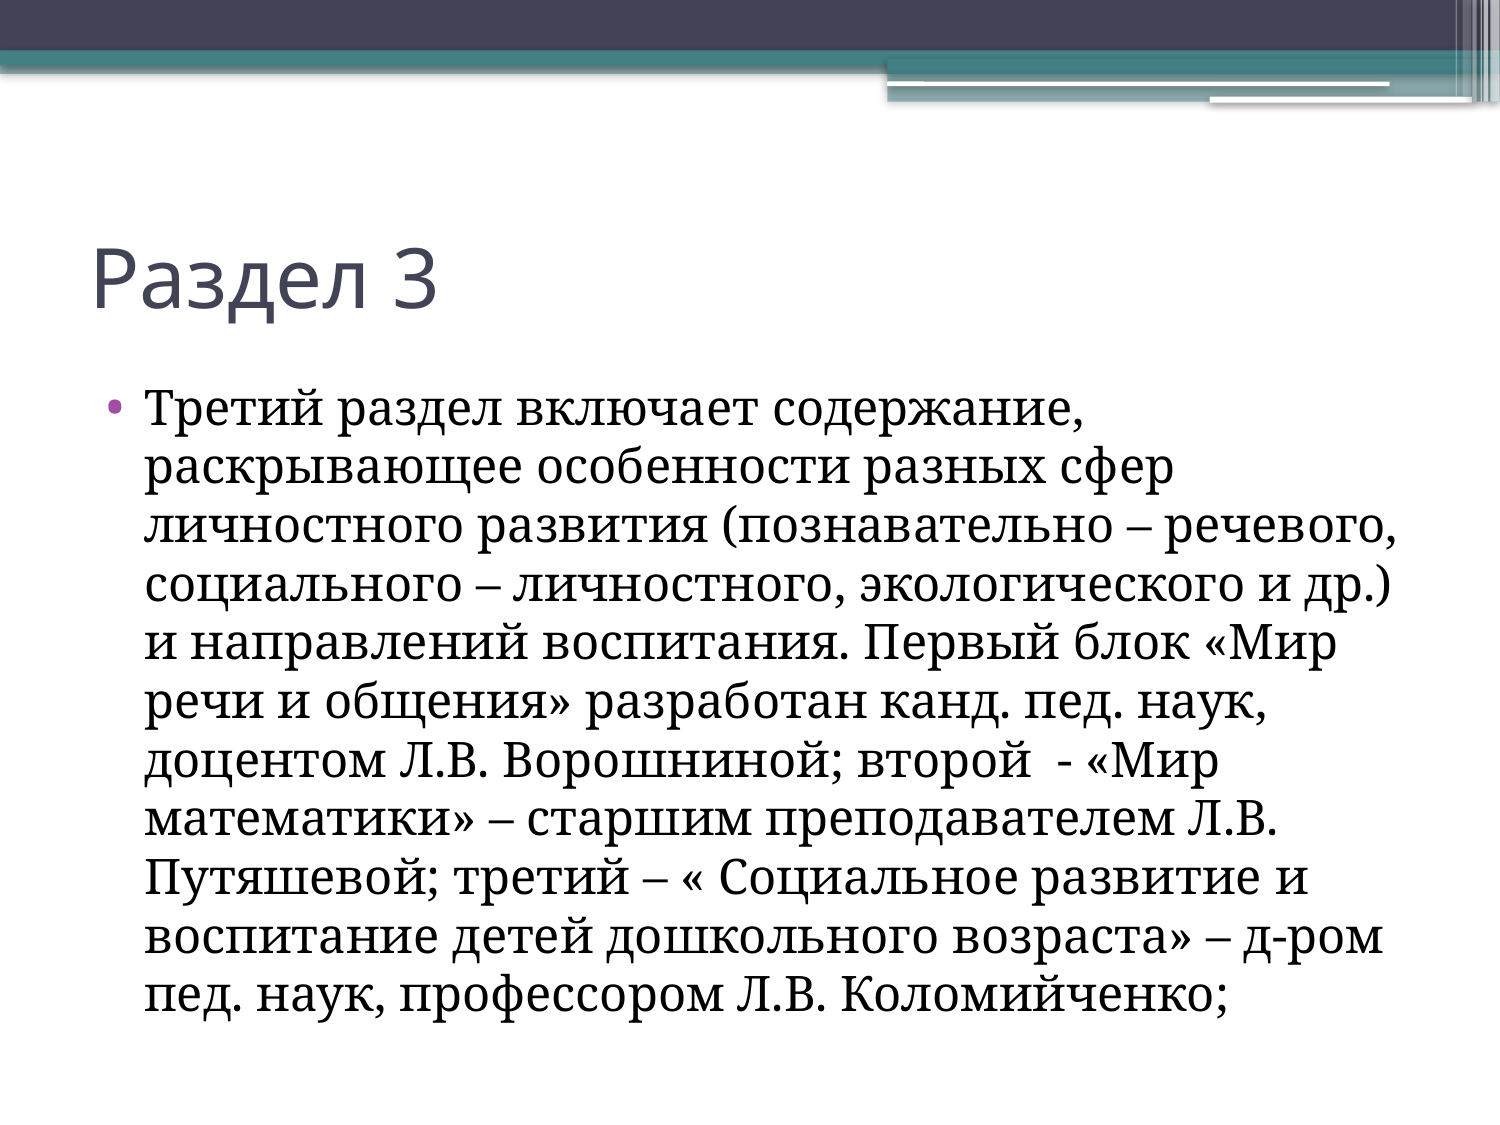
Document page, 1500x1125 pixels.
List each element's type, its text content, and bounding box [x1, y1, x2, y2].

list Третий раздел включает содержание, раскрывающее особенности разных сфер личностного развития (познавательно – речевого, социального – личностного, экологического и др.) и направлений воспитания. Первый блок «Мир речи и общения» разработан канд. пед. наук, доцентом Л.В. Ворошниной; второй - «Мир математики» – старшим преподавателем Л.В. Путяшевой; третий – « Социальное развитие и воспитание детей дошкольного возраста» – д-ром пед. наук, профессором Л.В. Коломийченко; [75, 368, 1425, 1079]
title Раздел 3 [75, 187, 1425, 363]
